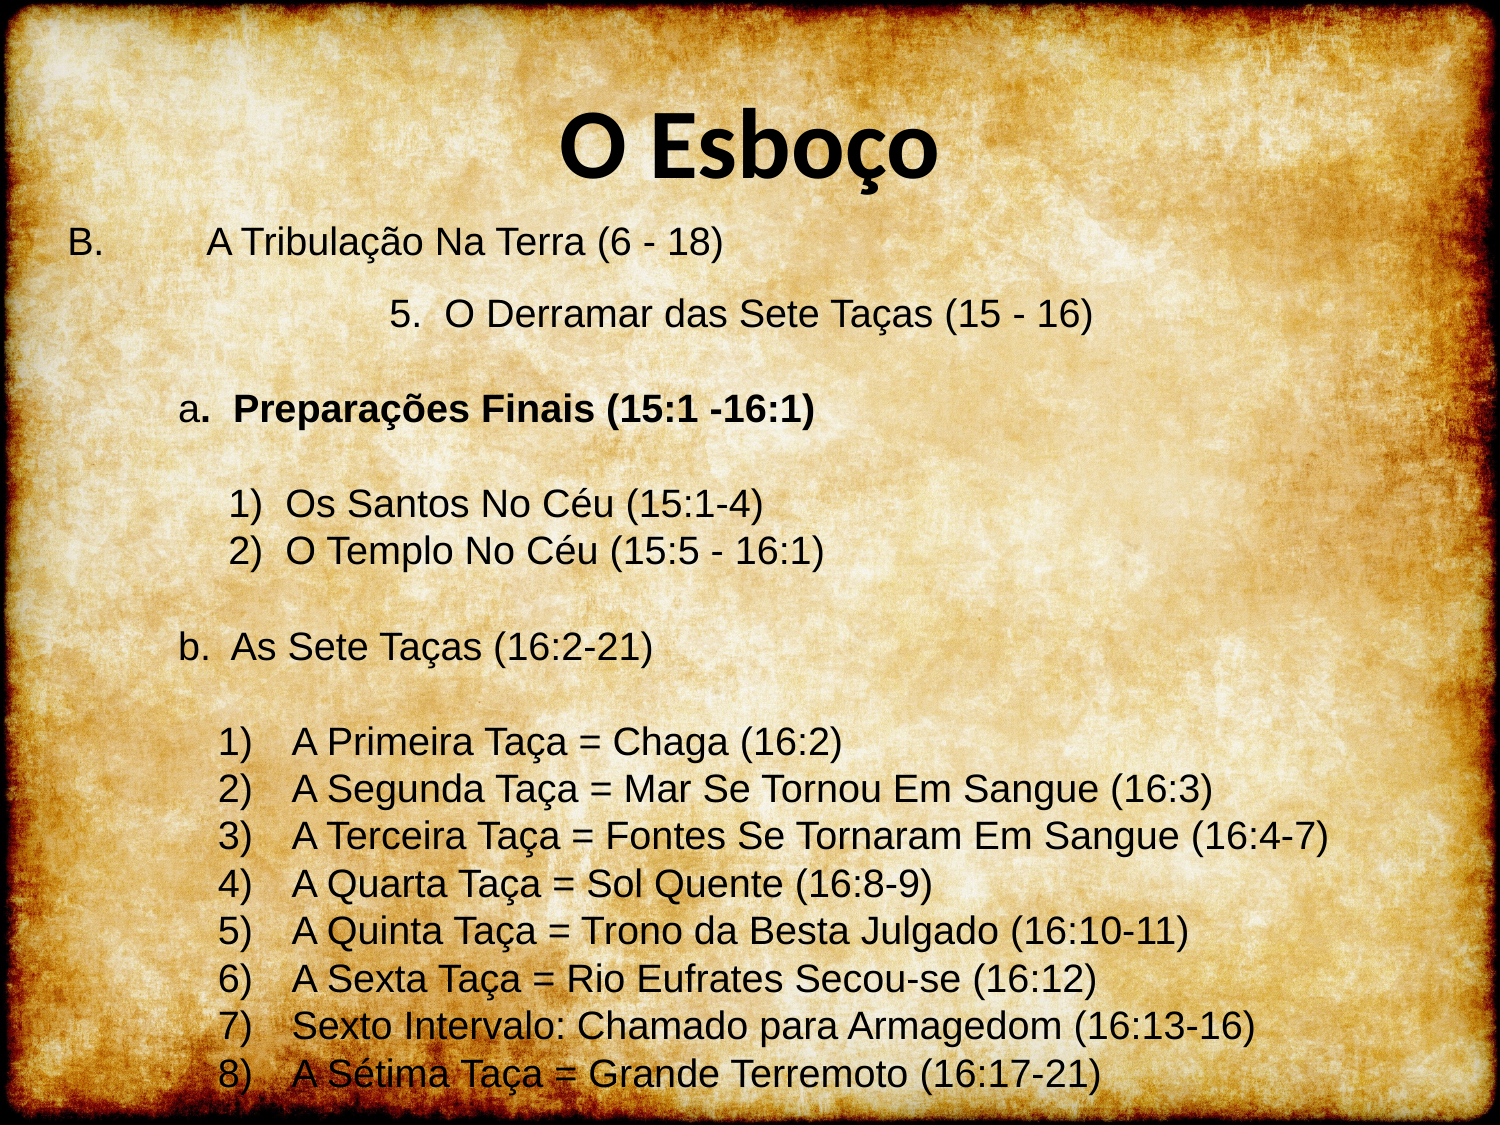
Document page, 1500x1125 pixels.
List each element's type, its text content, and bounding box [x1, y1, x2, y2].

list B. A Tribulação Na Terra (6 - 18) 5. O Derramar das Sete Taças (15 - 16) a. Preparações Finais (15:1 -16:1) 1) Os Santos No Céu (15:1-4) 2) O Templo No Céu (15:5 - 16:1) b. As Sete Taças (16:2-21) A Primeira Taça = Chaga (16:2) A Segunda Taça = Mar Se Tornou Em Sangue (16:3) A Terceira Taça = Fontes Se Tornaram Em Sangue (16:4-7) A Quarta Taça = Sol Quente (16:8-9) A Quinta Taça = Trono da Besta Julgado (16:10-11) A Sexta Taça = Rio Eufrates Secou-se (16:12) Sexto Intervalo: Chamado para Armagedom (16:13-16) A Sétima Taça = Grande Terremoto (16:17-21) [41, 208, 1447, 1125]
title O Esboço [75, 45, 1425, 233]
picture [0, 0, 1500, 1125]
